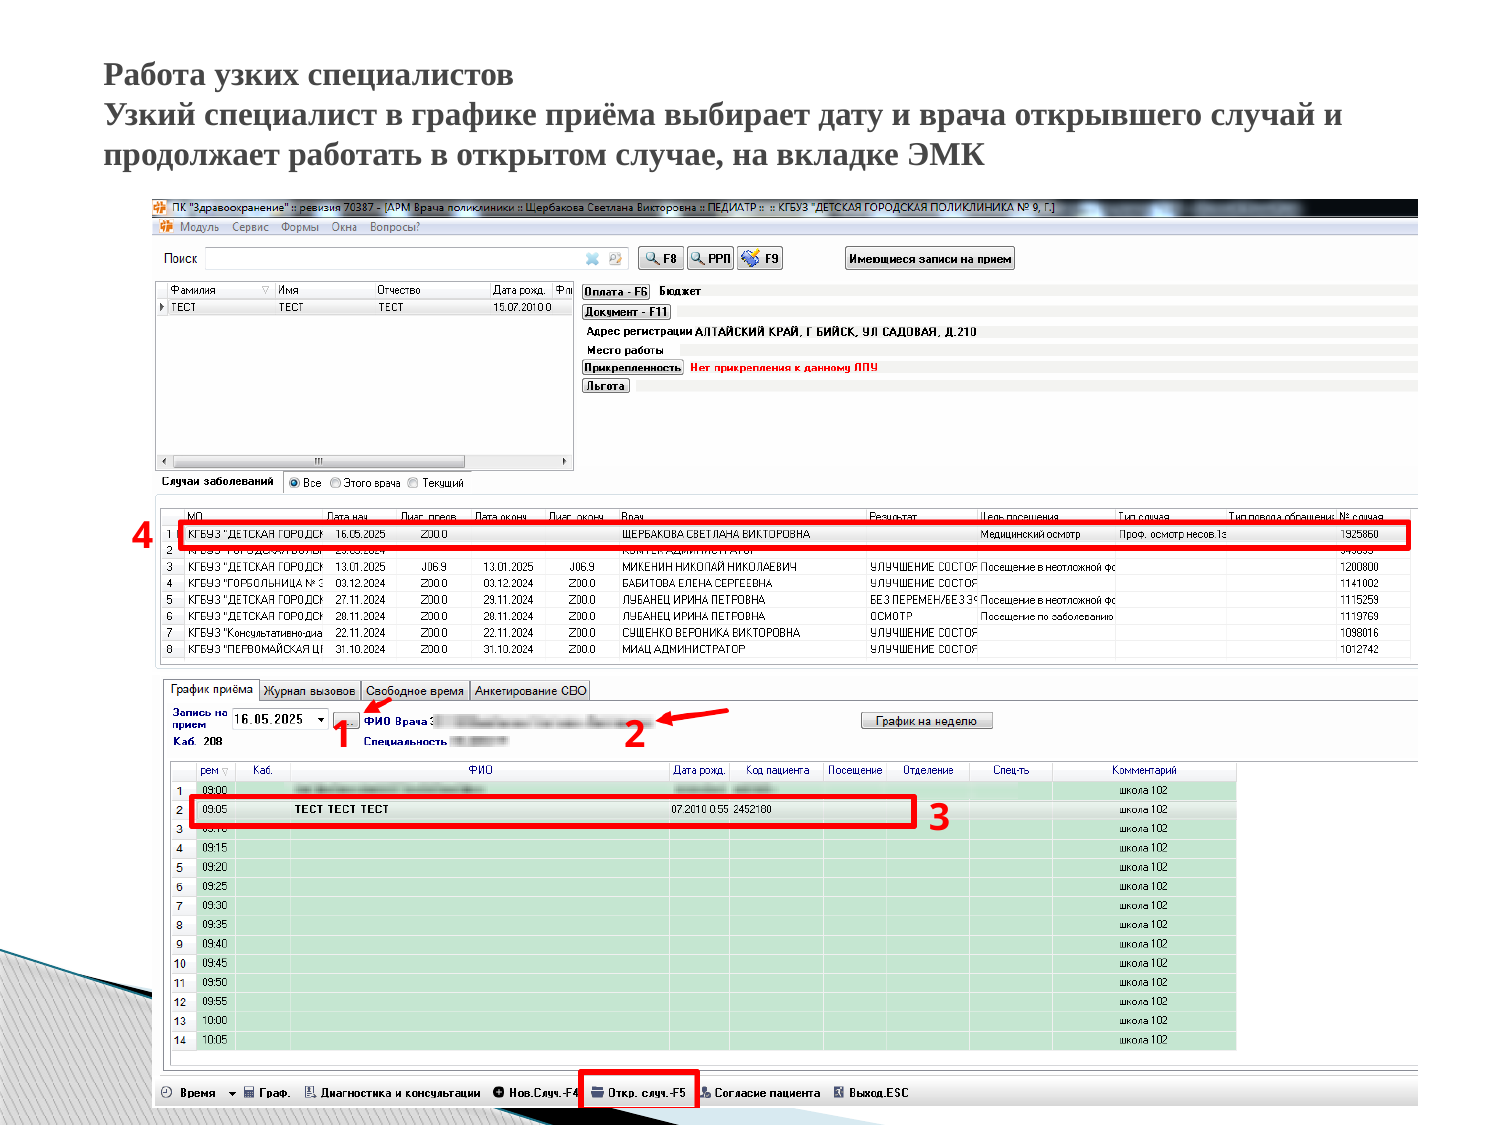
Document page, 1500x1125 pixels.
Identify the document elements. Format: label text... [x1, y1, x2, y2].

title Работа узких специалистов Узкий специалист в графике приёма выбирает дату и врача открывшего случай и продолжает работать в открытом случае, на вкладке ЭМК [88, 42, 1439, 183]
text_box 4 [117, 503, 146, 564]
picture [152, 198, 1419, 1108]
